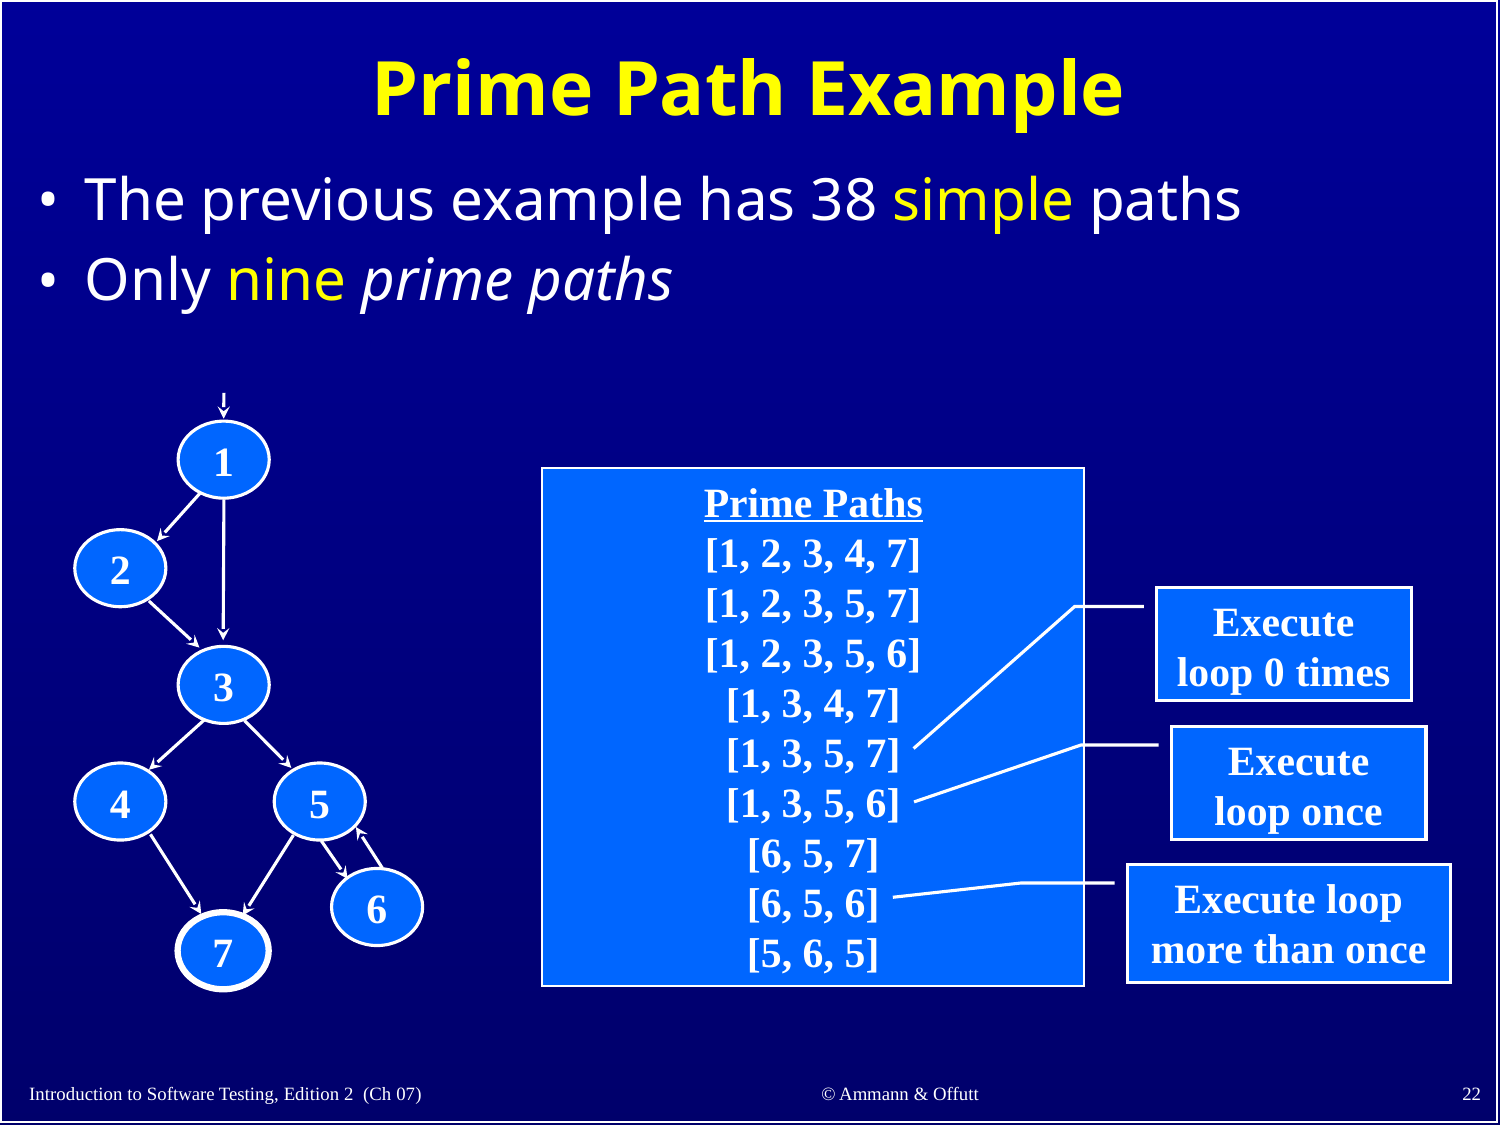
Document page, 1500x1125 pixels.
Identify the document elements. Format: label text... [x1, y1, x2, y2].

title Prime Path Example [13, 15, 1484, 167]
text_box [74, 392, 423, 990]
footer © Ammann & Offutt [662, 1065, 1138, 1113]
slide_number Introduction to Software Testing, Edition 2 (Ch 07) [14, 1067, 633, 1113]
text_box Execute loop once [1171, 726, 1427, 840]
text_box Execute loop more than once [1127, 864, 1451, 983]
slide_number ‹#› [1183, 1064, 1497, 1113]
text_box Execute loop 0 times [1156, 587, 1412, 701]
list The previous example has 38 simple paths Only nine prime paths [22, 162, 1478, 1012]
text_box Prime Paths [1, 2, 3, 4, 7] [1, 2, 3, 5, 7] [1, 2, 3, 5, 6] [1, 3, 4, 7] [1, 3, 5, 7] [1, 3, 5, 6] [6, 5, 7] [6, 5, 6] [5, 6, 5] [542, 468, 1085, 986]
